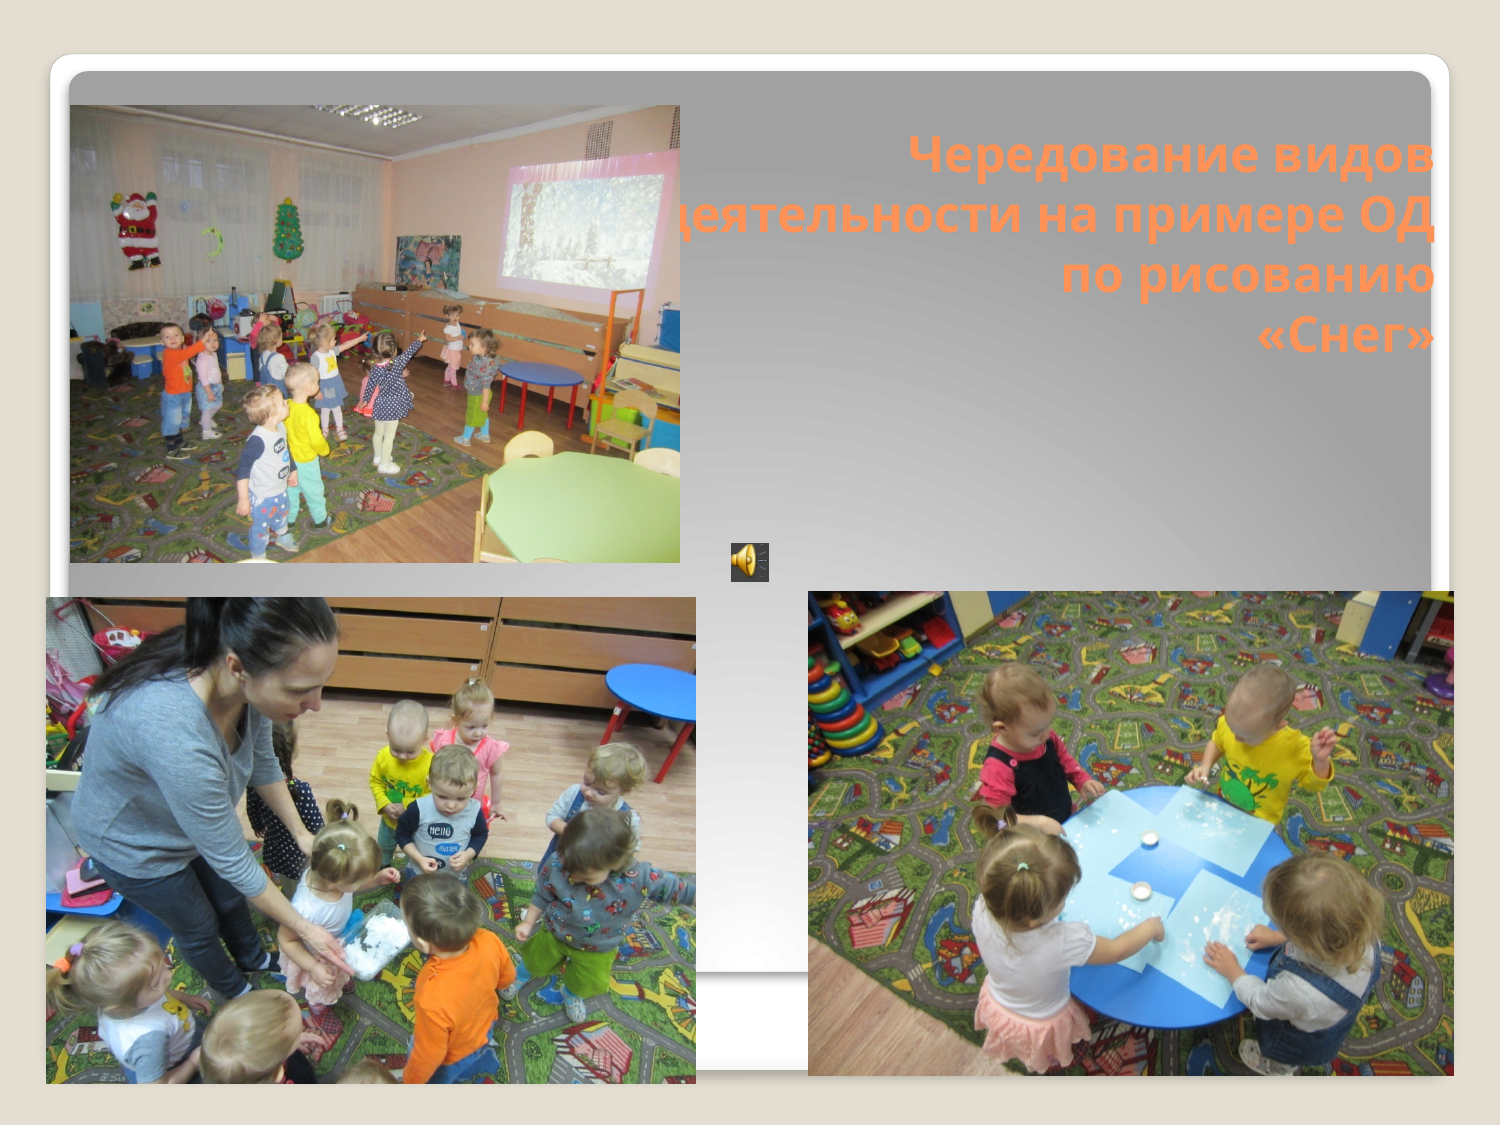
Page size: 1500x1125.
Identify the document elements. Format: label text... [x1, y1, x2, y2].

picture [46, 597, 696, 1085]
title Чередование видов деятельности на примере ОД по рисованию «Снег» [688, 175, 1451, 371]
picture [70, 105, 680, 563]
picture [808, 591, 1454, 1076]
picture [729, 542, 771, 583]
